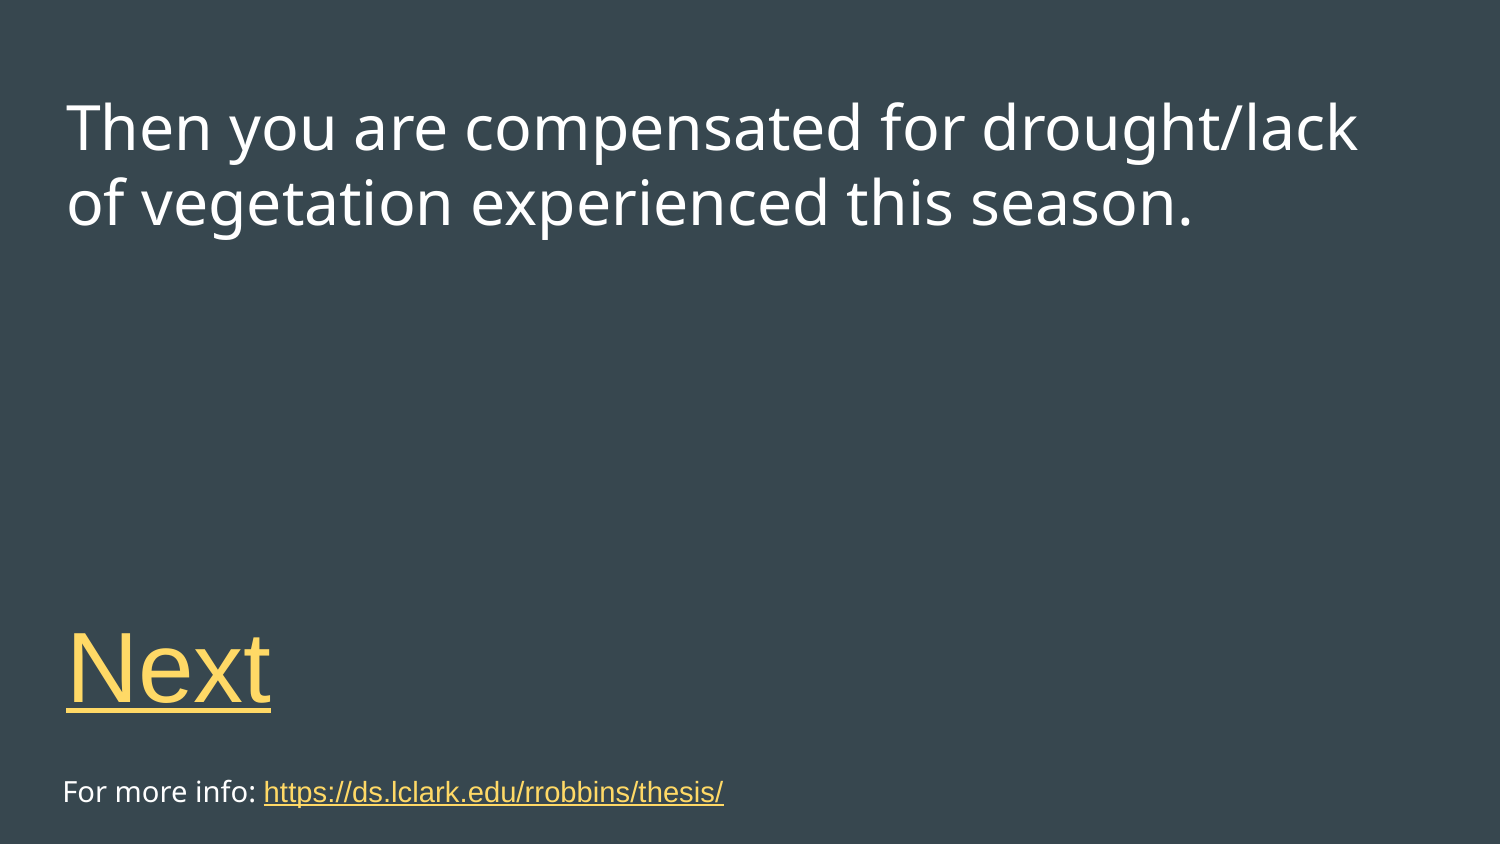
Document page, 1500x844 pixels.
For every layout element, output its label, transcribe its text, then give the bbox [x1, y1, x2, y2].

title Then you are compensated for drought/lack of vegetation experienced this season. [51, 72, 1449, 167]
list Next [51, 575, 1449, 750]
